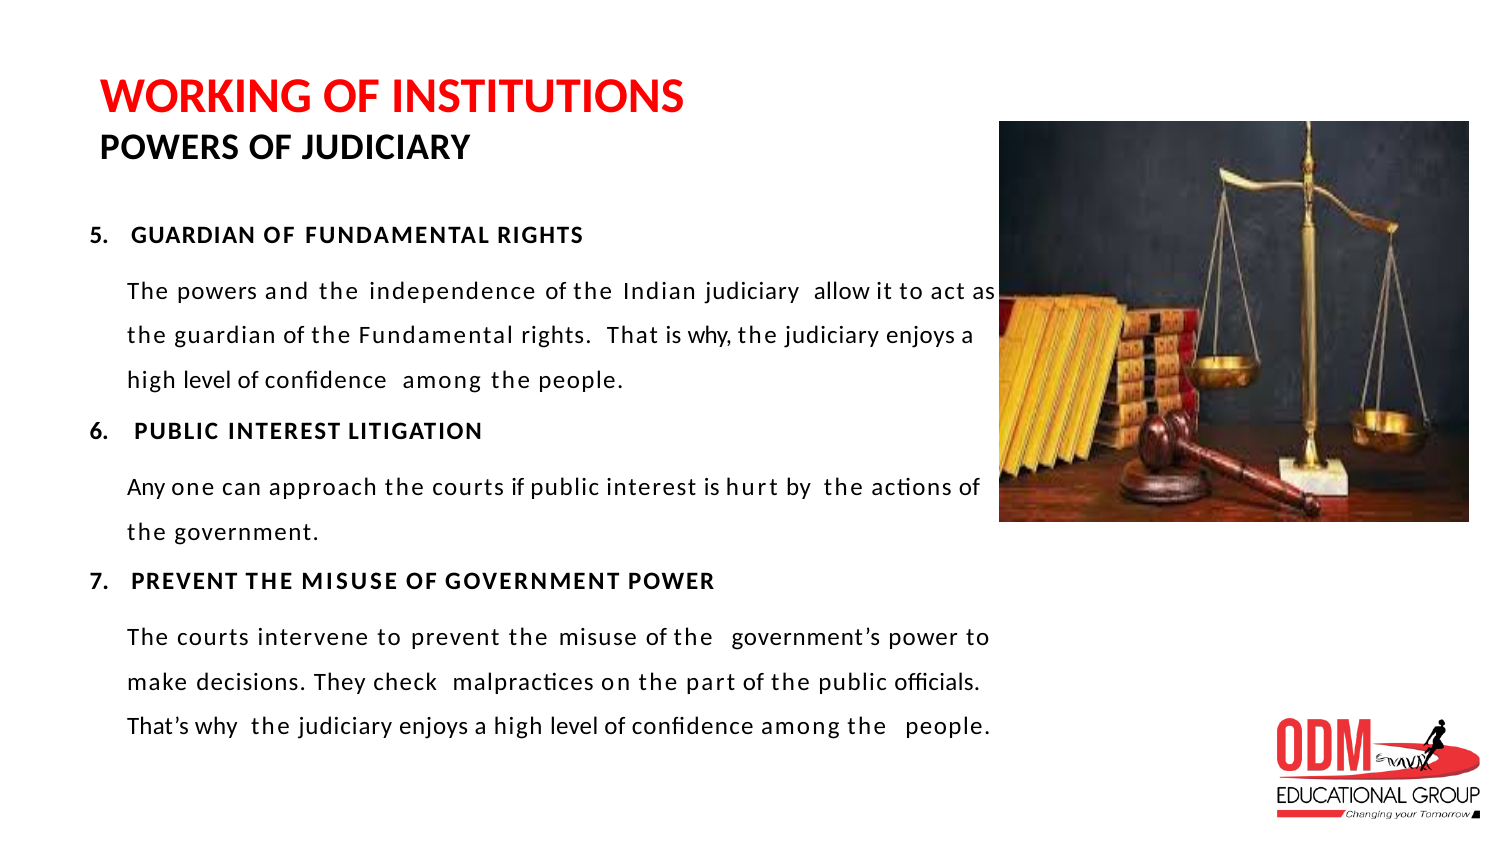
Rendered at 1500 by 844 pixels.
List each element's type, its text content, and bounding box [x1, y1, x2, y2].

picture [999, 121, 1469, 523]
text_box GUARDIAN OF FUNDAMENTAL RIGHTS The powers and the independence of the Indian judiciary allow it to act as the guardian of the Fundamental rights. That is why, the judiciary enjoys a high level of confidence among the people. PUBLIC INTEREST LITIGATION Any one can approach the courts if public interest is hurt by the actions of the government. PREVENT THE MISUSE OF GOVERNMENT POWER The courts intervene to prevent the misuse of the government’s power to make decisions. They check malpractices on the part of the public officials. That’s why the judiciary enjoys a high level of confidence among the people. [87, 196, 1000, 740]
text_box WORKING OF INSTITUTIONS POWERS OF JUDICIARY [87, 56, 1500, 174]
picture [1277, 718, 1480, 819]
